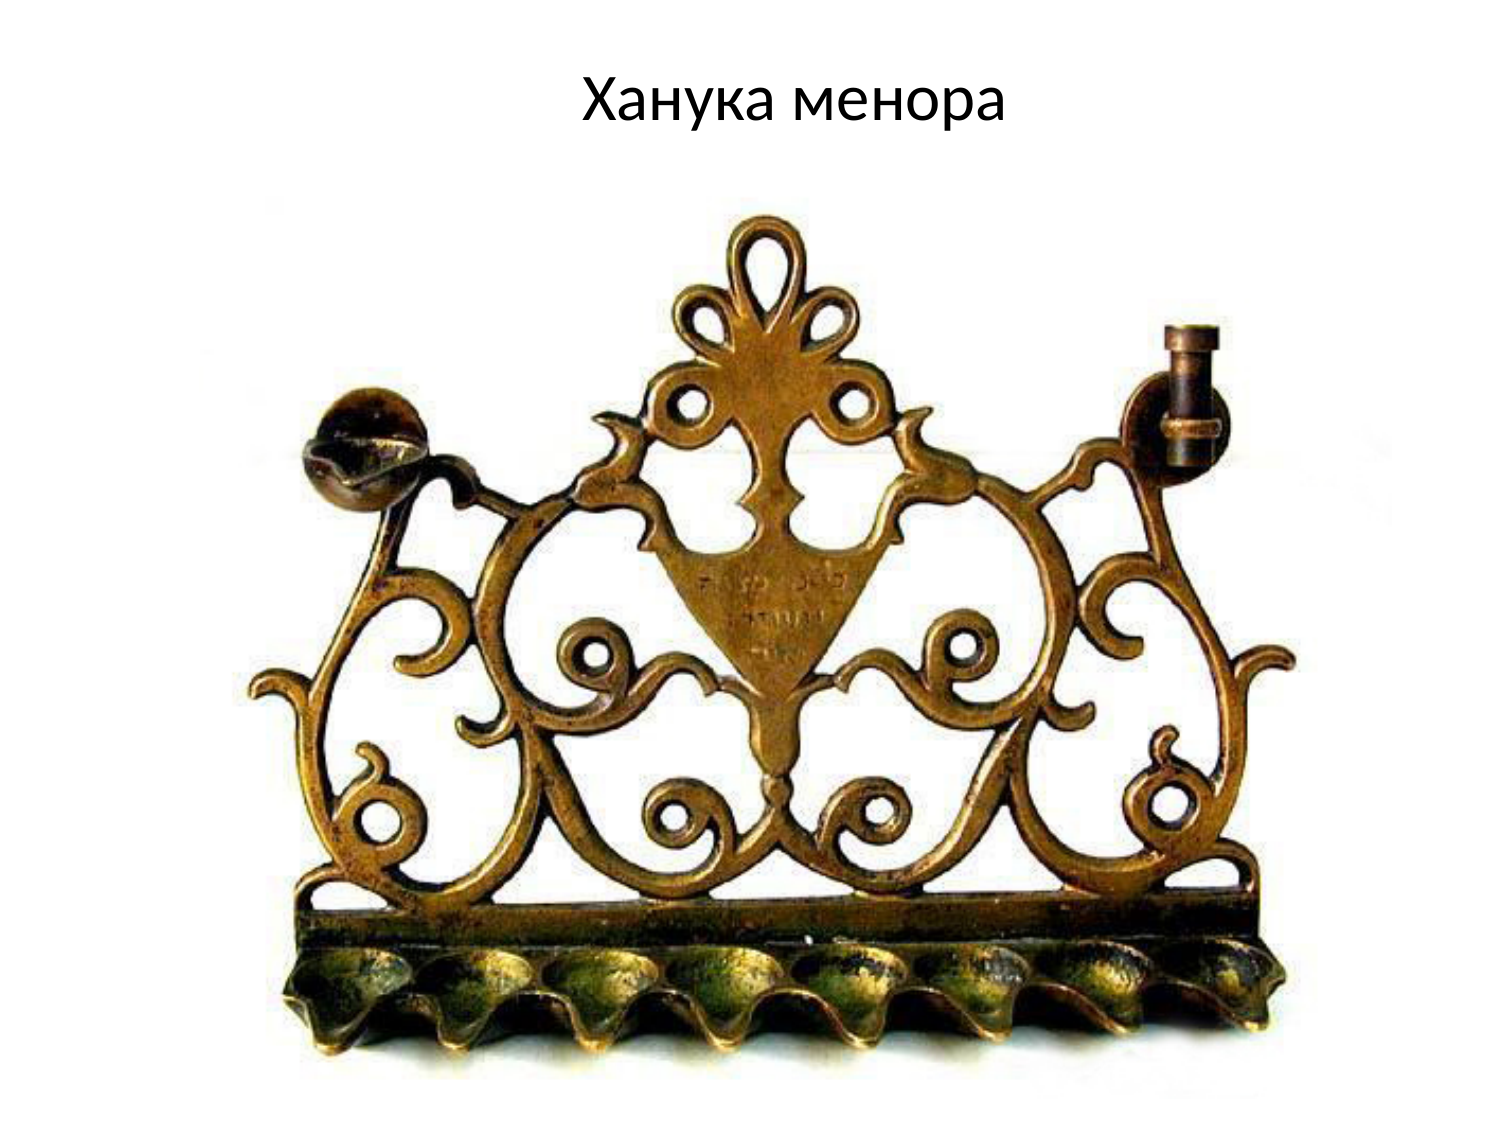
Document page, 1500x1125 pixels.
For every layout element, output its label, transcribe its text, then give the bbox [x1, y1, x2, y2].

picture [199, 164, 1392, 1099]
title Ханука менора [120, 0, 1471, 188]
